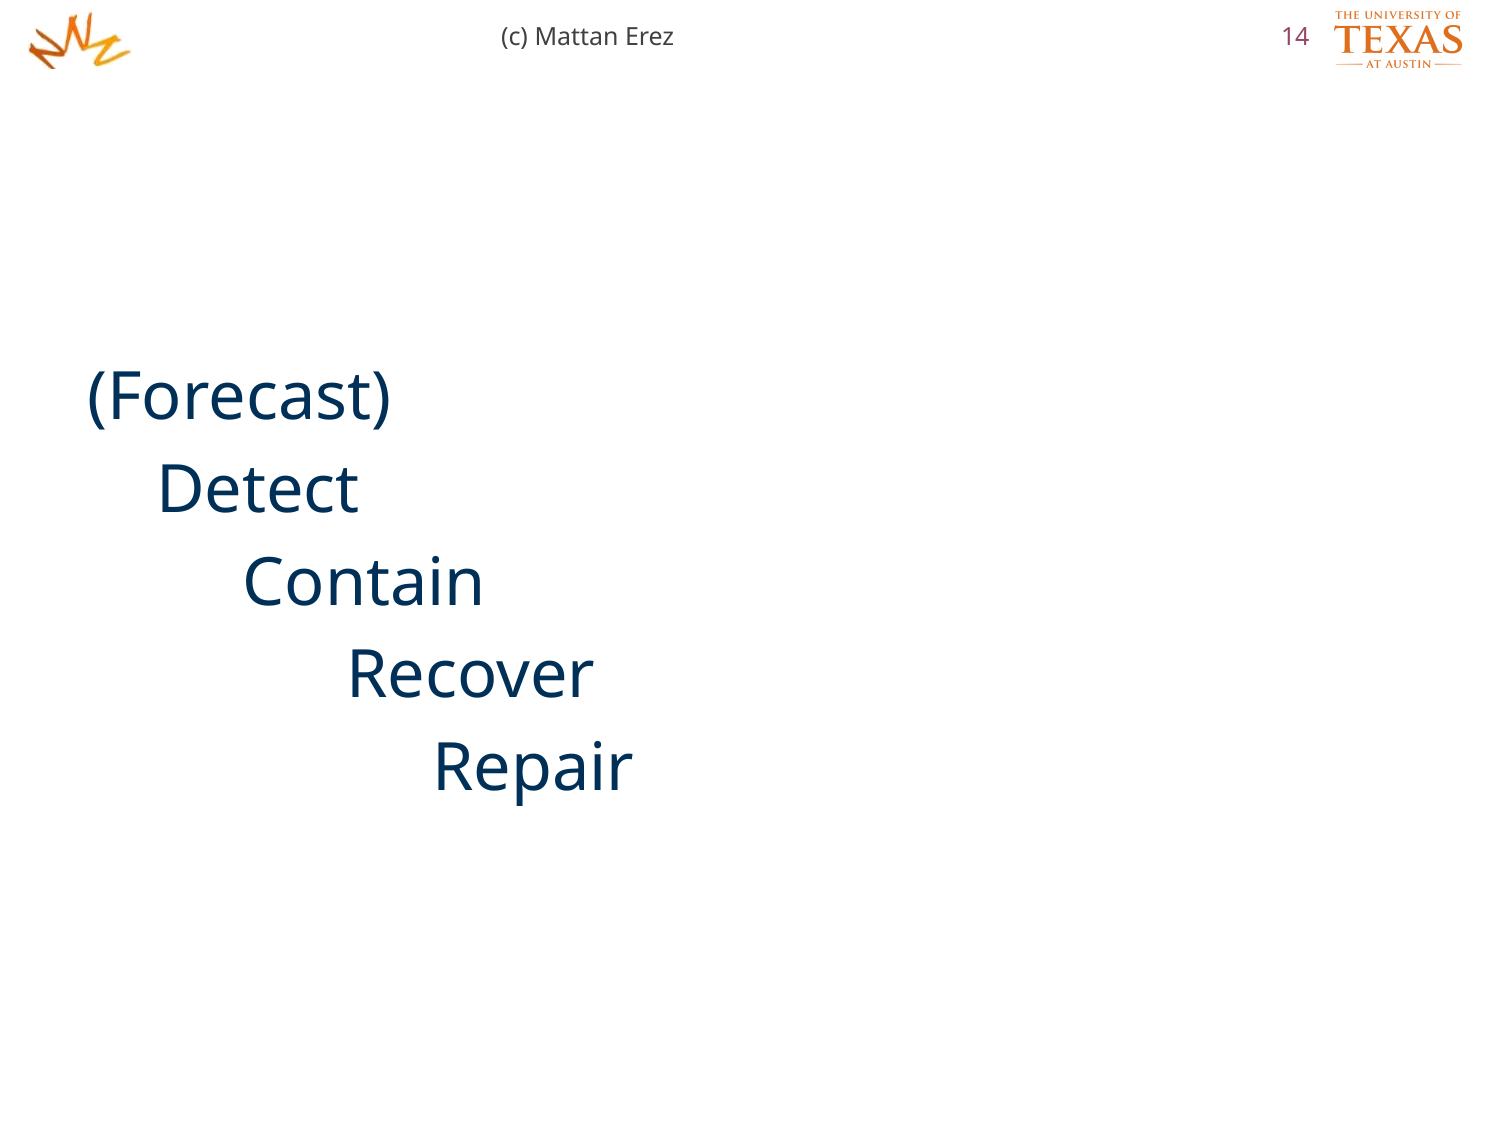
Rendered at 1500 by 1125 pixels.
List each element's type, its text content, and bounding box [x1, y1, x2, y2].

picture [28, 12, 131, 69]
footer (c) Mattan Erez [138, 0, 1038, 75]
slide_number 14 [1187, 0, 1325, 75]
picture [1334, 10, 1463, 69]
list (Forecast) Detect Contain Recover Repair [75, 112, 1475, 1050]
